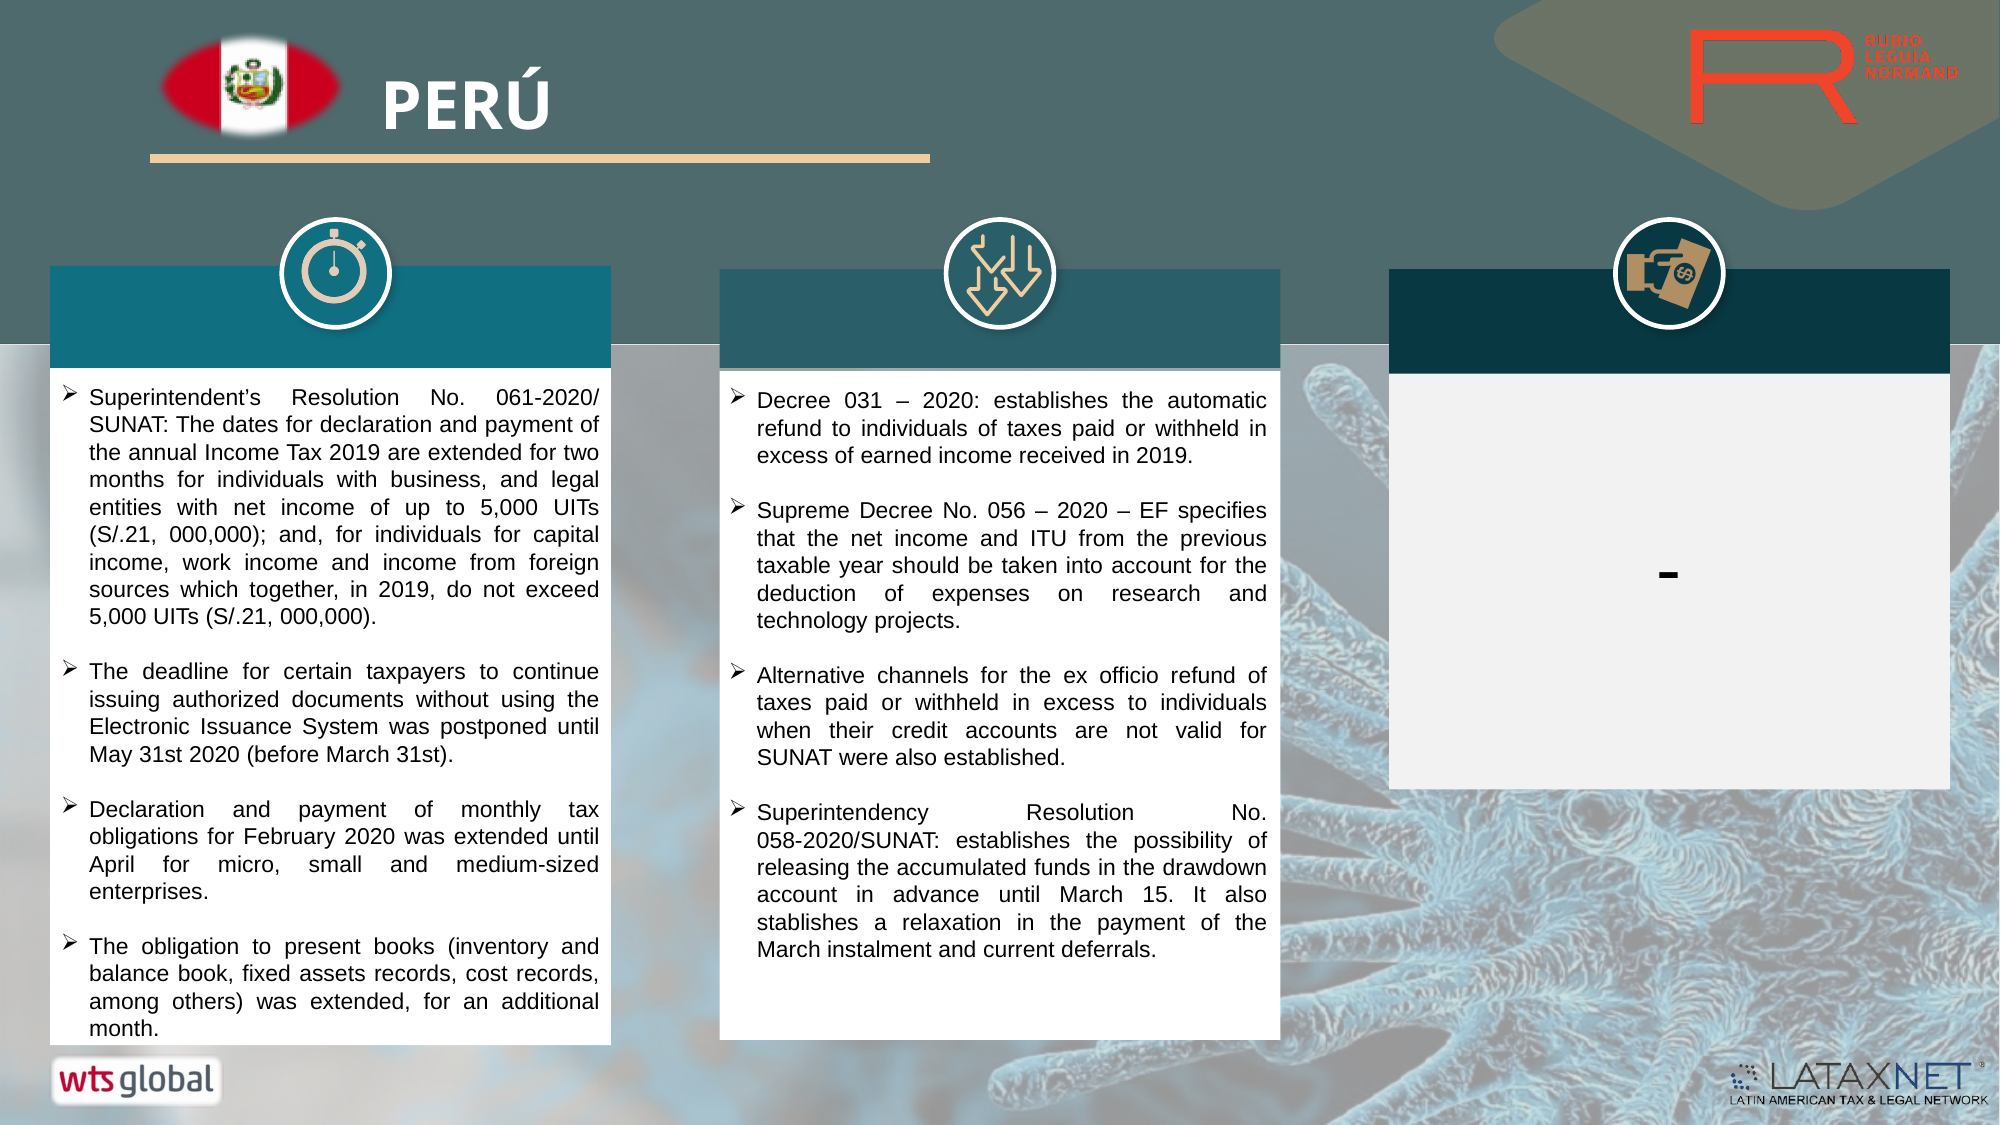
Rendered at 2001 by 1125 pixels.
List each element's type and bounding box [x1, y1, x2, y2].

picture [0, 0, 2000, 344]
text_box [719, 269, 1281, 1040]
picture [0, 345, 1999, 1125]
text_box [49, 265, 611, 1046]
